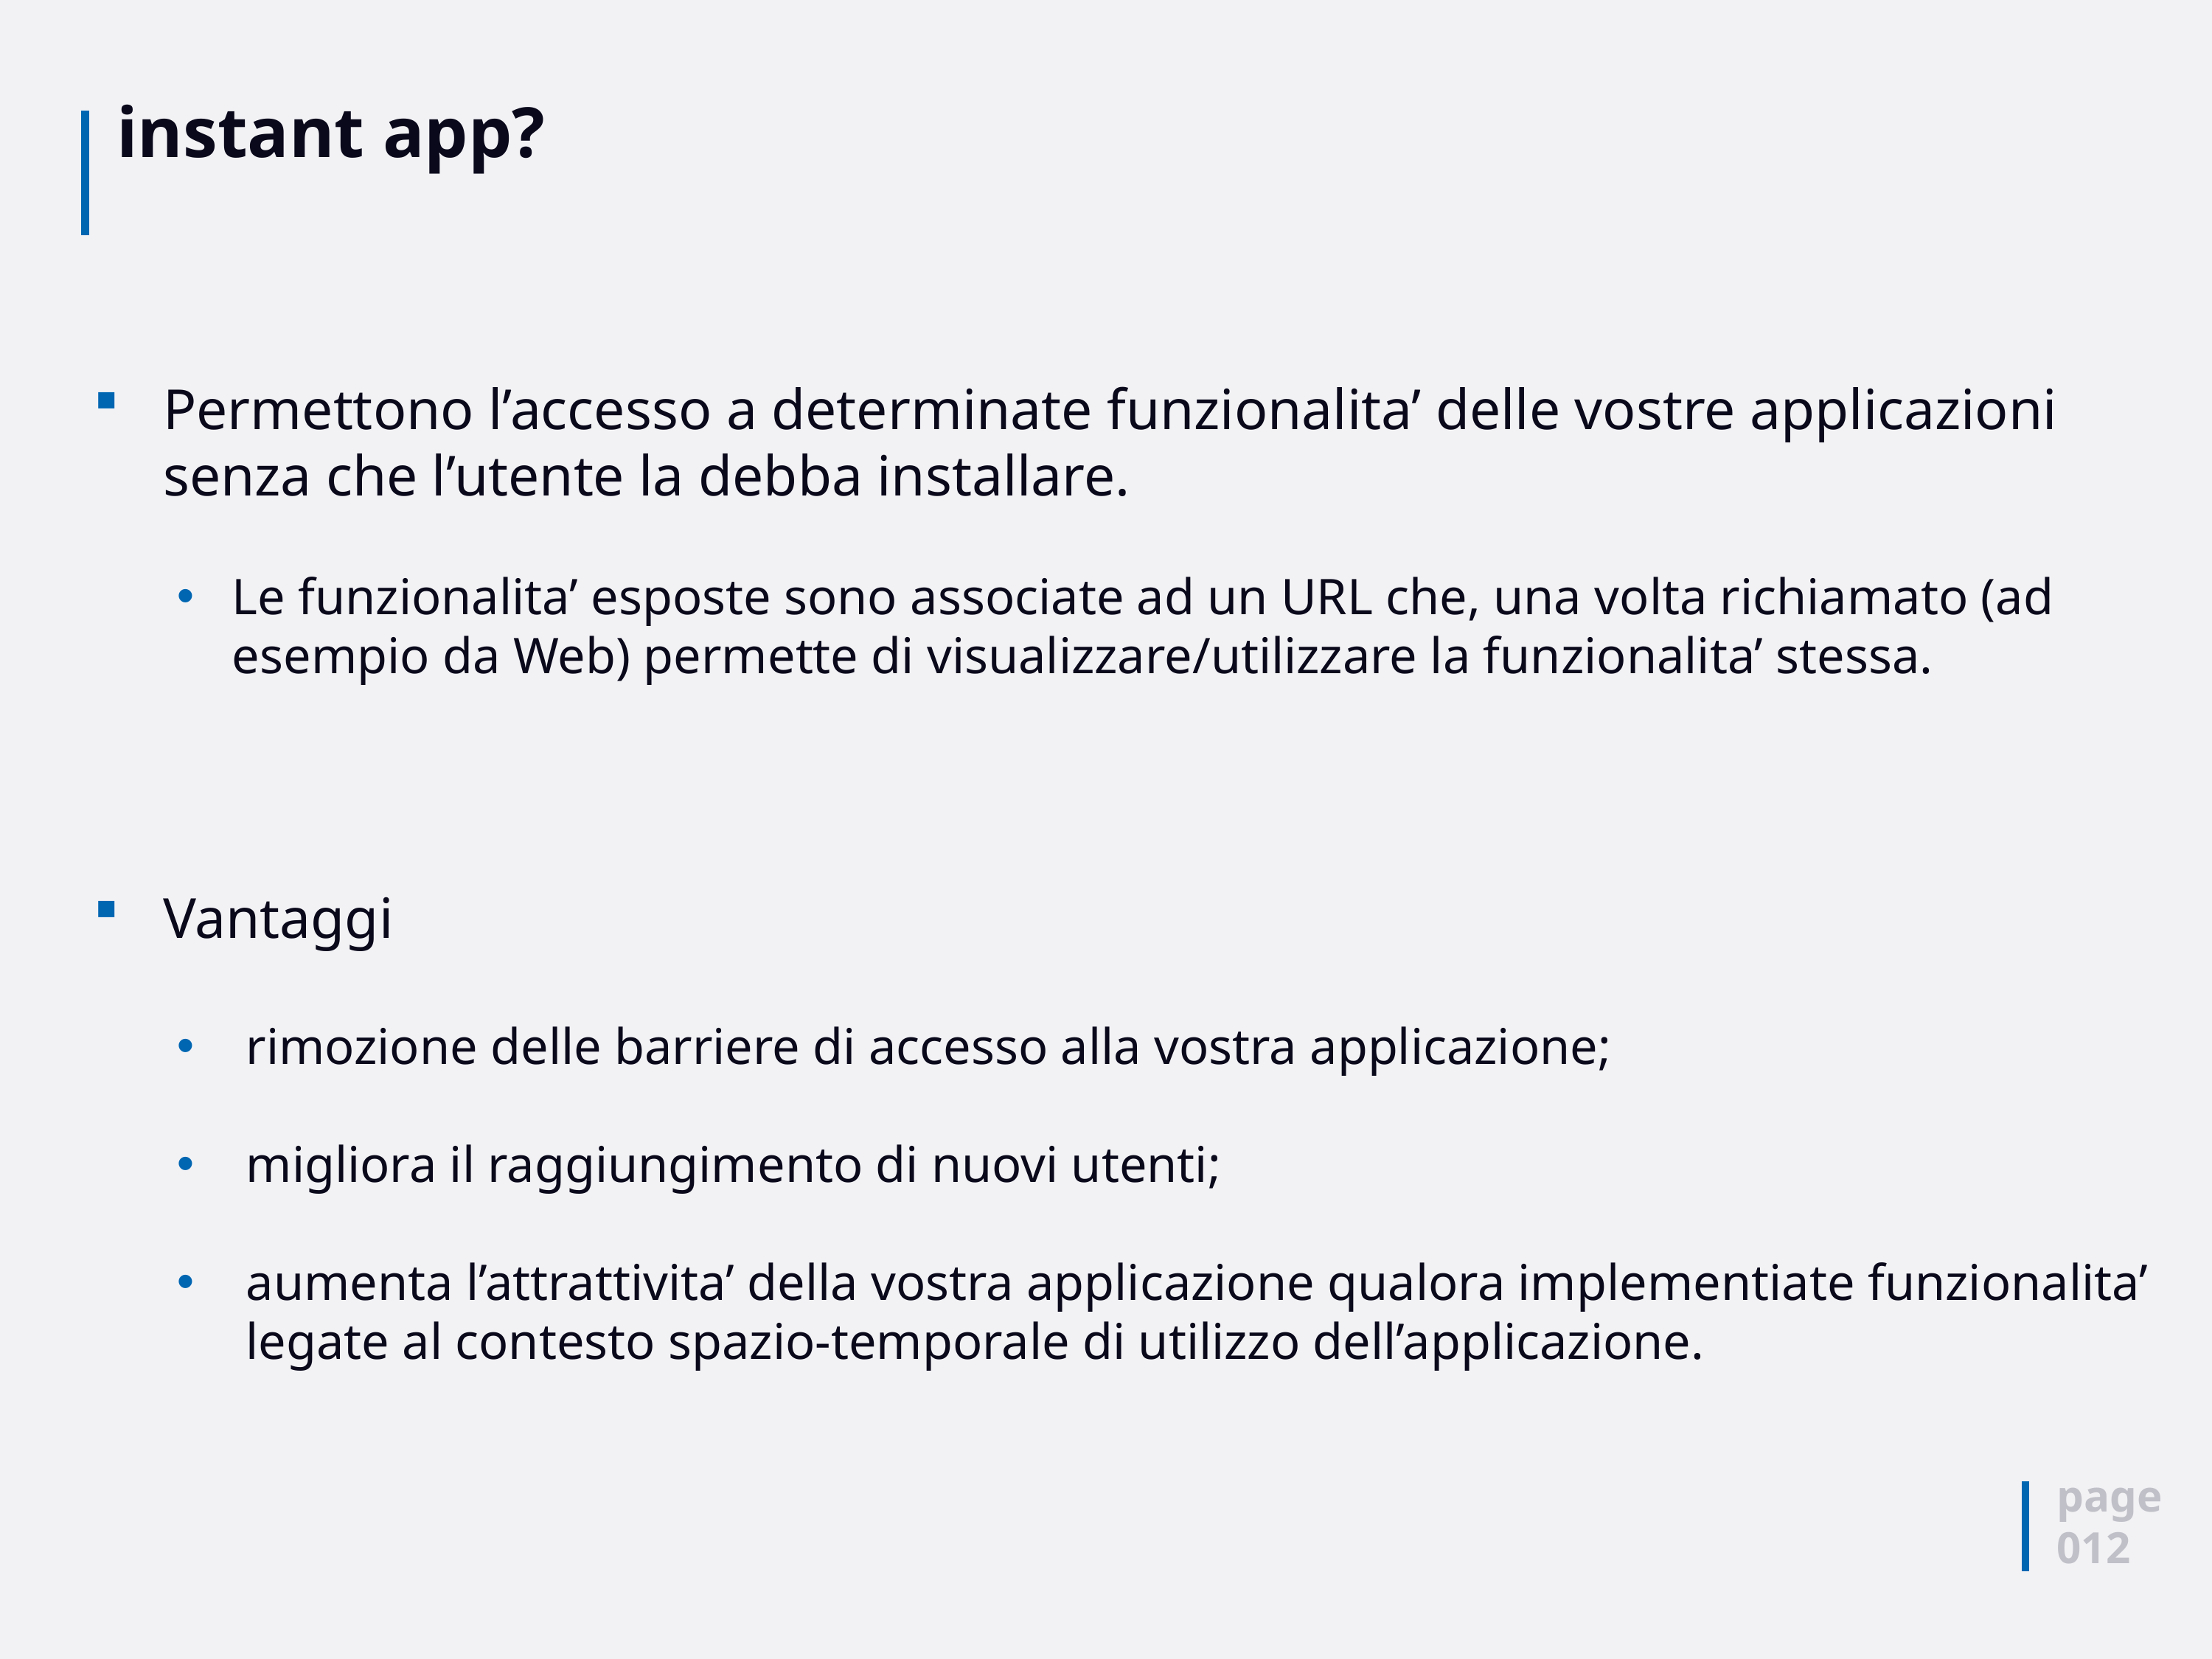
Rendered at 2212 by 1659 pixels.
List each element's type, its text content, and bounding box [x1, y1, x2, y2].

title instant app? [105, 91, 2111, 179]
text_box Permettono l’accesso a determinate funzionalita’ delle vostre applicazioni senza che l’utente la debba installare. Le funzionalita’ esposte sono associate ad un URL che, una volta richiamato (ad esempio da Web) permette di visualizzare/utilizzare la funzionalita’ stessa. Vantaggi rimozione delle barriere di accesso alla vostra applicazione; migliora il raggiungimento di nuovi utenti; aumenta l’attrattivita’ della vostra applicazione qualora implementiate funzionalita’ legate al contesto spazio-temporale di utilizzo dell’applicazione. [83, 368, 2212, 1375]
slide_number page 012 [2046, 1463, 2212, 1579]
